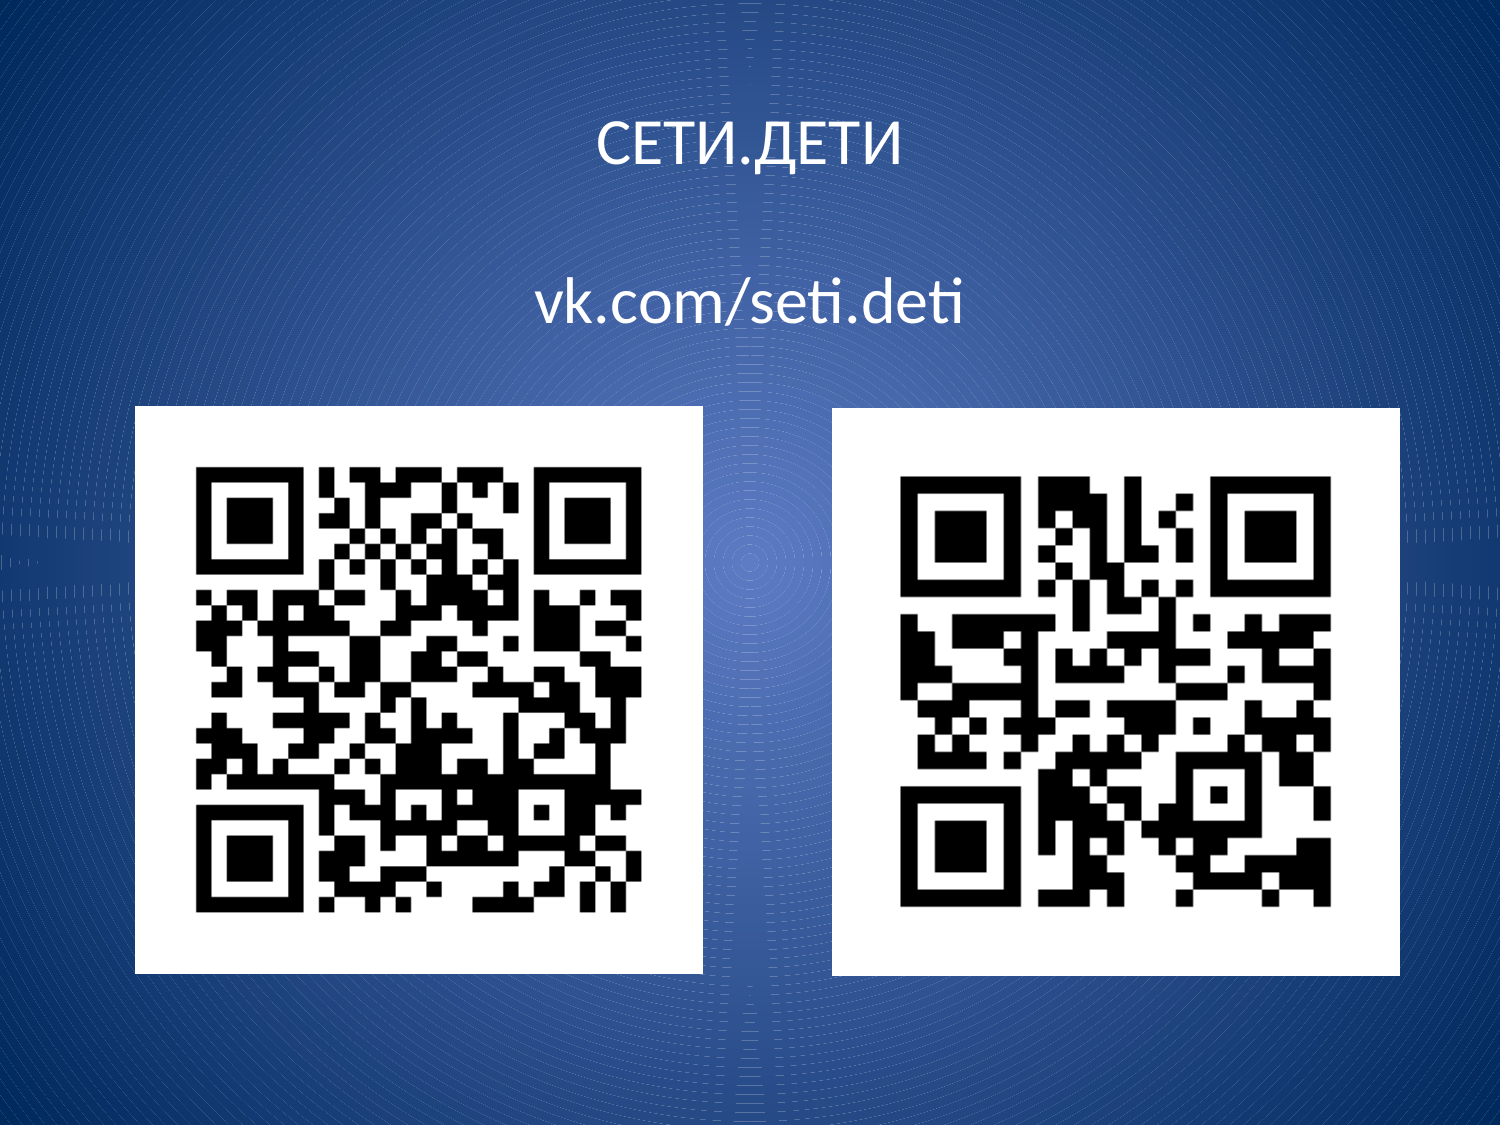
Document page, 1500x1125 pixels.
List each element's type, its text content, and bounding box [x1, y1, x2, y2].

text_box СЕТИ.ДЕТИ vk.com/seti.deti [74, 90, 1425, 346]
picture [135, 406, 703, 975]
picture [832, 408, 1400, 977]
